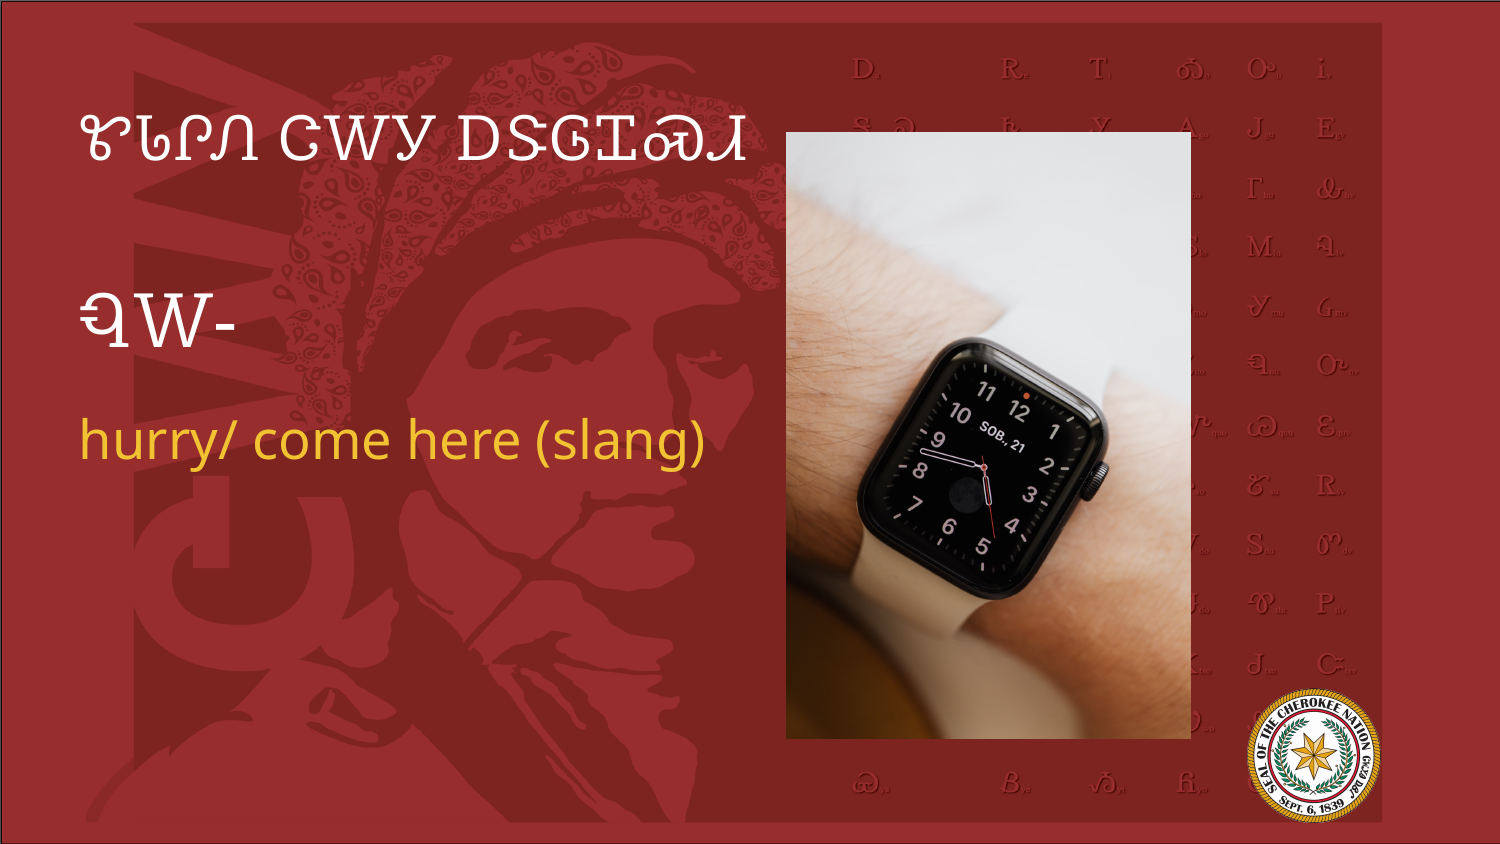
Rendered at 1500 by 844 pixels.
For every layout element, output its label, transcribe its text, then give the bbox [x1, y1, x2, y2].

picture [0, 0, 1500, 844]
title ᏑᏓᎵᏁ ᏣᎳᎩ ᎠᏕᎶᏆᏍᏗ [63, 75, 1437, 188]
list ᏄᎳ- hurry/ come here (slang) [63, 244, 818, 771]
